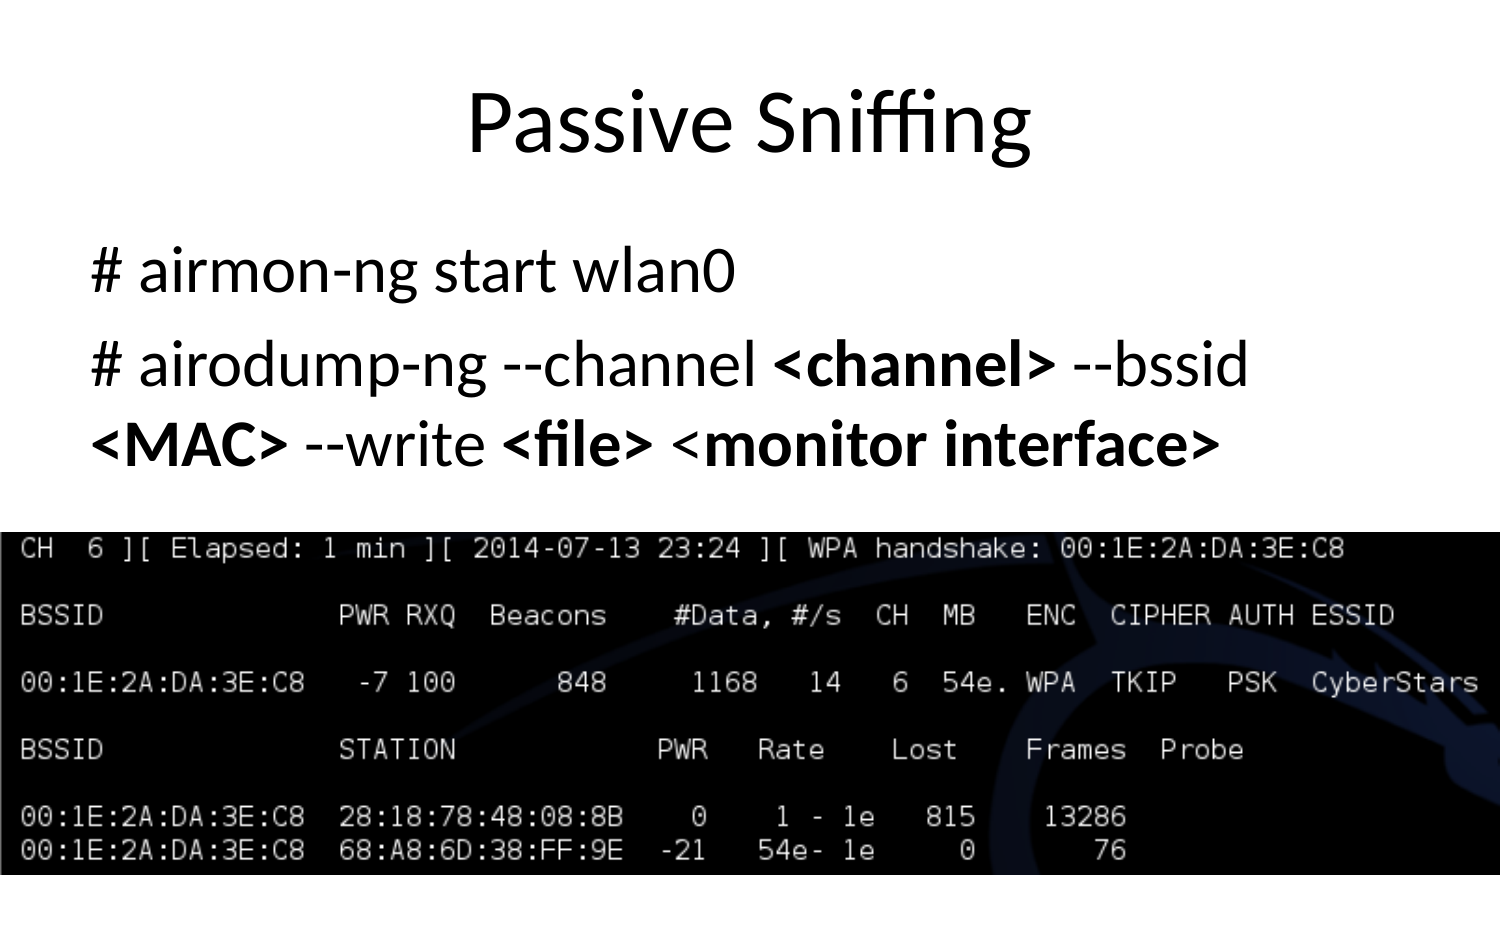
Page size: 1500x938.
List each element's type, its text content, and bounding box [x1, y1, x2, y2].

list # airmon-ng start wlan0 # airodump-ng --channel <channel> --bssid <MAC> --write <file> <monitor interface> [75, 218, 1425, 530]
title Passive Sniffing [75, 37, 1425, 194]
picture [0, 531, 1500, 876]
